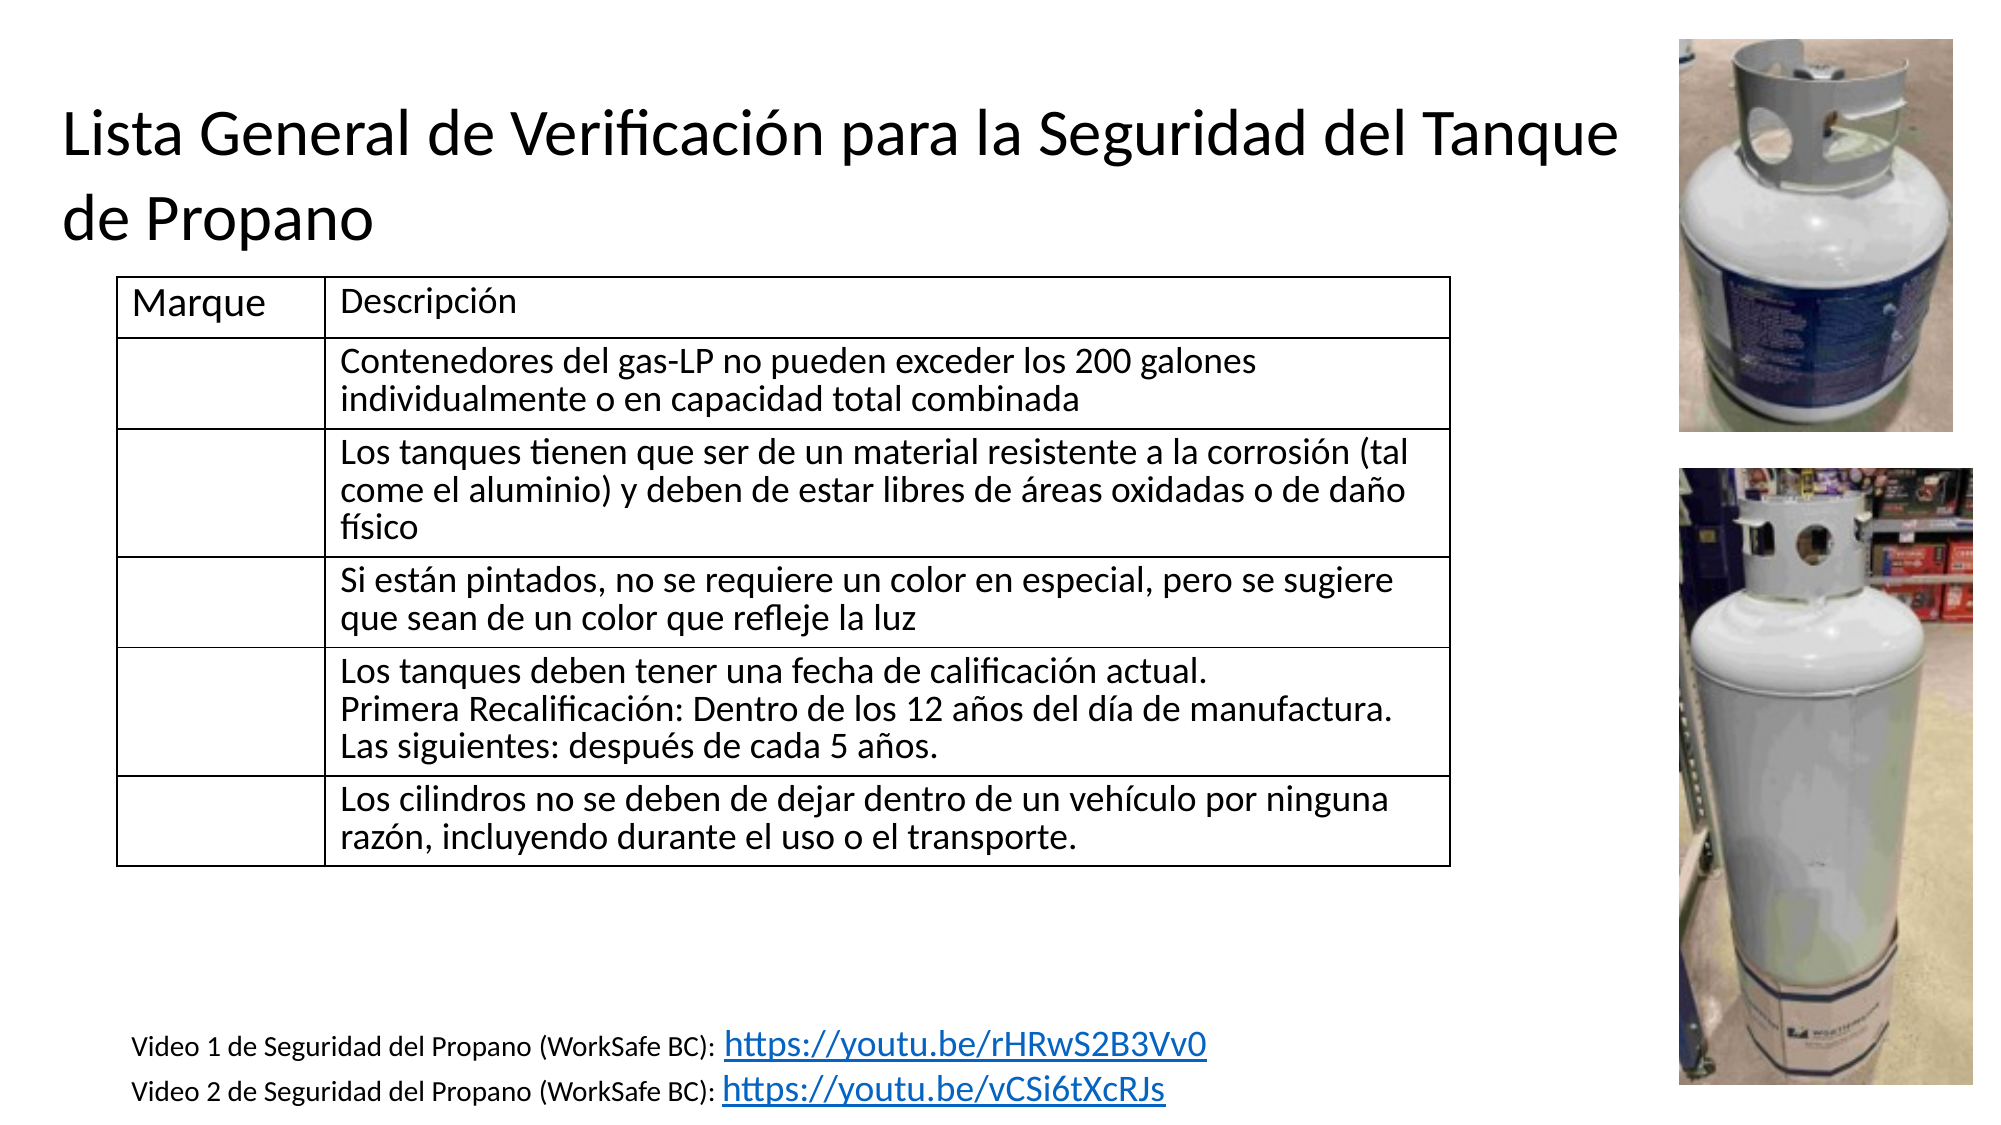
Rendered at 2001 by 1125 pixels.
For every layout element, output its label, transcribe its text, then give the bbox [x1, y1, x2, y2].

table_cell Los tanques deben tener una fecha de calificación actual. Primera Recalificación: Dentro de los 12 años del día de manufactura. Las siguientes: después de cada 5 años. [326, 648, 1449, 775]
table_cell [118, 558, 324, 647]
table_cell Los cilindros no se deben de dejar dentro de un vehículo por ninguna razón, incluyendo durante el uso o el transporte. [326, 777, 1449, 865]
table_cell [118, 430, 324, 556]
table_cell Los tanques tienen que ser de un material resistente a la corrosión (tal come el aluminio) y deben de estar libres de áreas oxidadas o de daño físico [326, 430, 1449, 556]
text_box Video 1 de Seguridad del Propano (WorkSafe BC): https://youtu.be/rHRwS2B3Vv0 Video 2 de Seguridad del Propano (WorkSafe BC): https://youtu.be/vCSi6tXcRJs [116, 1012, 1322, 1117]
table_cell [118, 648, 324, 775]
table_header Marque [118, 278, 324, 337]
picture [1679, 468, 1973, 1085]
table_cell [118, 339, 324, 428]
title Lista General de Verificación para la Seguridad del Tanque de Propano [47, 59, 1679, 278]
table_cell [118, 777, 324, 865]
table_header Descripción [326, 278, 1449, 337]
table_cell Contenedores del gas-LP no pueden exceder los 200 galones individualmente o en capacidad total combinada [326, 339, 1449, 428]
picture [1679, 39, 1953, 432]
table_cell Si están pintados, no se requiere un color en especial, pero se sugiere que sean de un color que refleje la luz [326, 558, 1449, 647]
